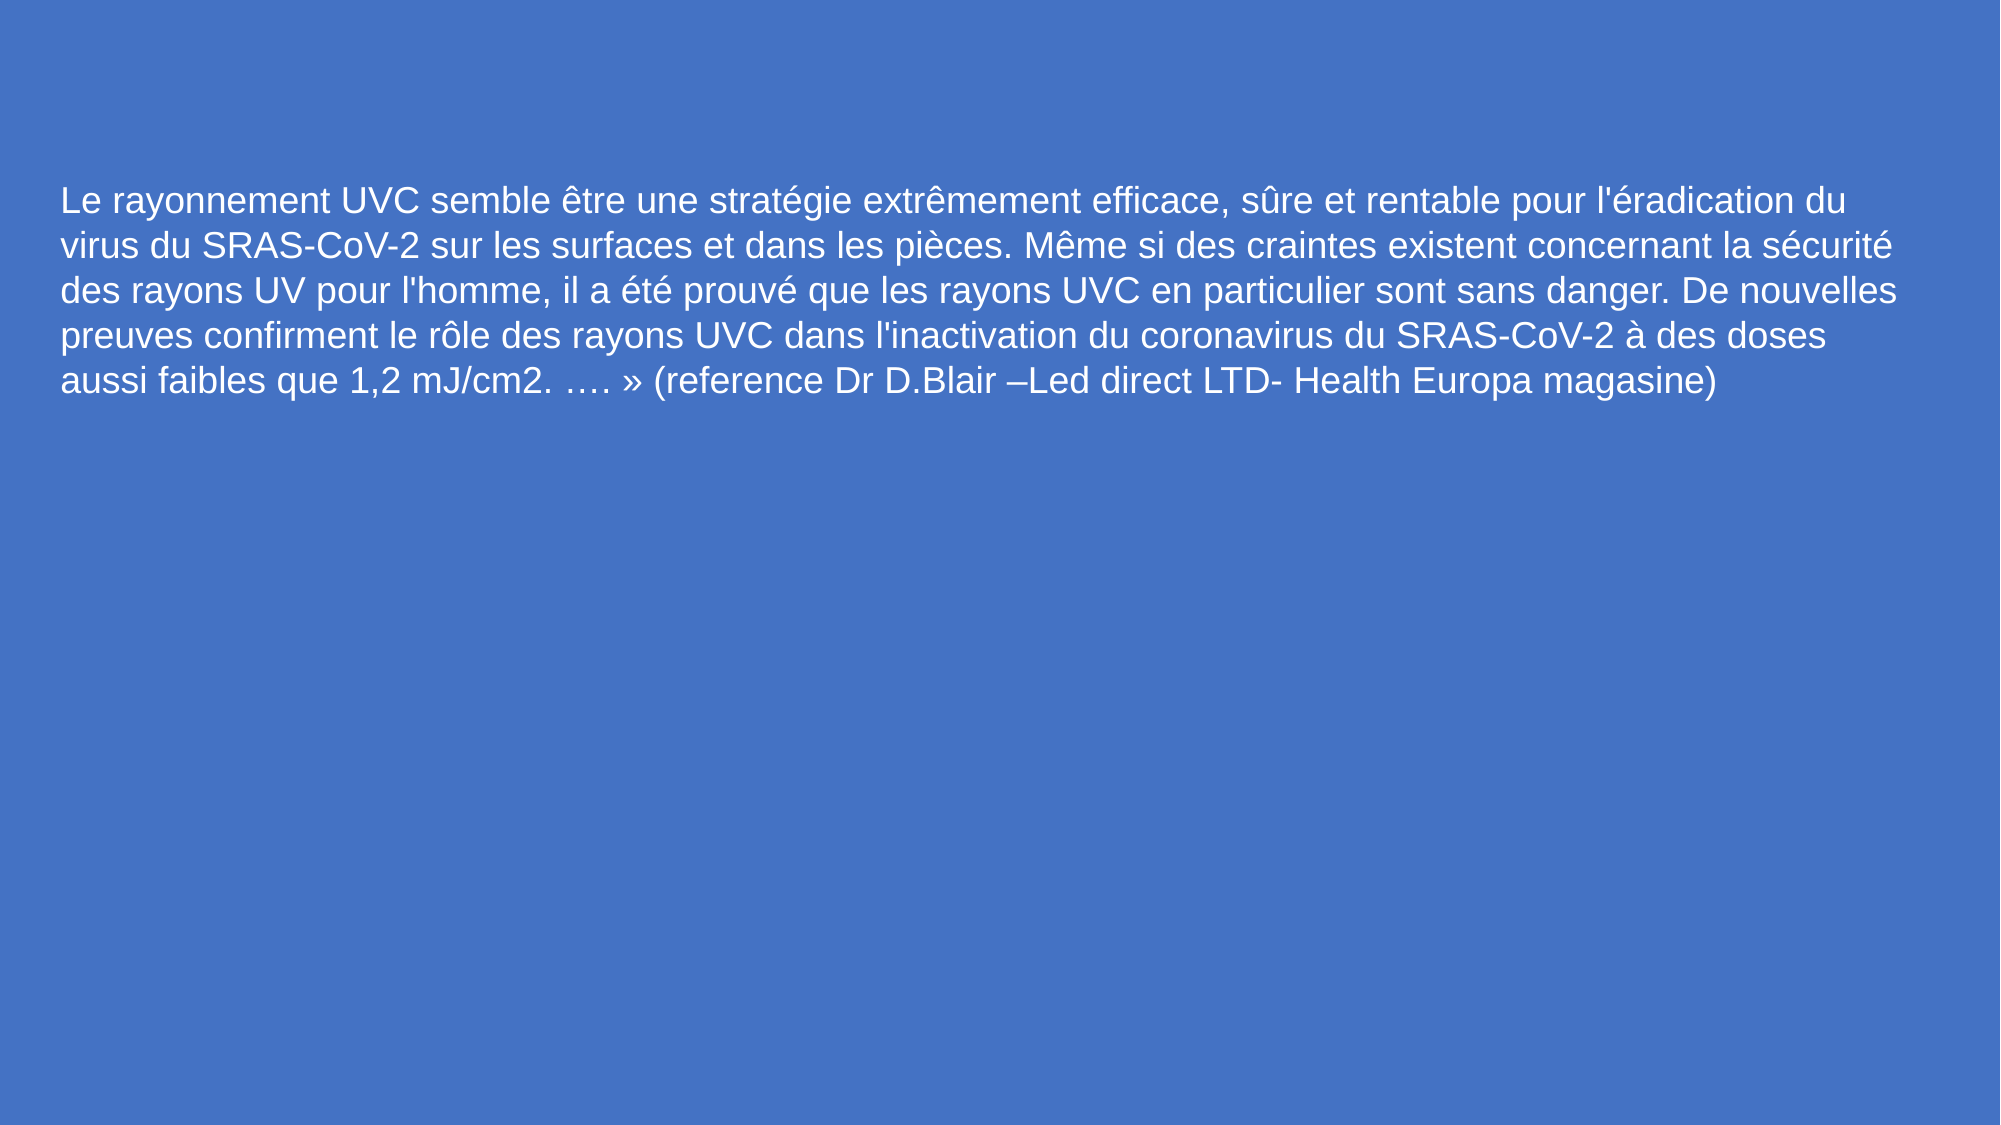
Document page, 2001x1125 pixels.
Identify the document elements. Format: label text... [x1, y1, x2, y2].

text_box Le rayonnement UVC semble être une stratégie extrêmement efficace, sûre et rentable pour l'éradication du virus du SRAS-CoV-2 sur les surfaces et dans les pièces. Même si des craintes existent concernant la sécurité des rayons UV pour l'homme, il a été prouvé que les rayons UVC en particulier sont sans danger. De nouvelles preuves confirment le rôle des rayons UVC dans l'inactivation du coronavirus du SRAS-CoV-2 à des doses aussi faibles que 1,2 mJ/cm2. …. » (reference Dr D.Blair –Led direct LTD- Health Europa magasine) [45, 168, 1937, 454]
